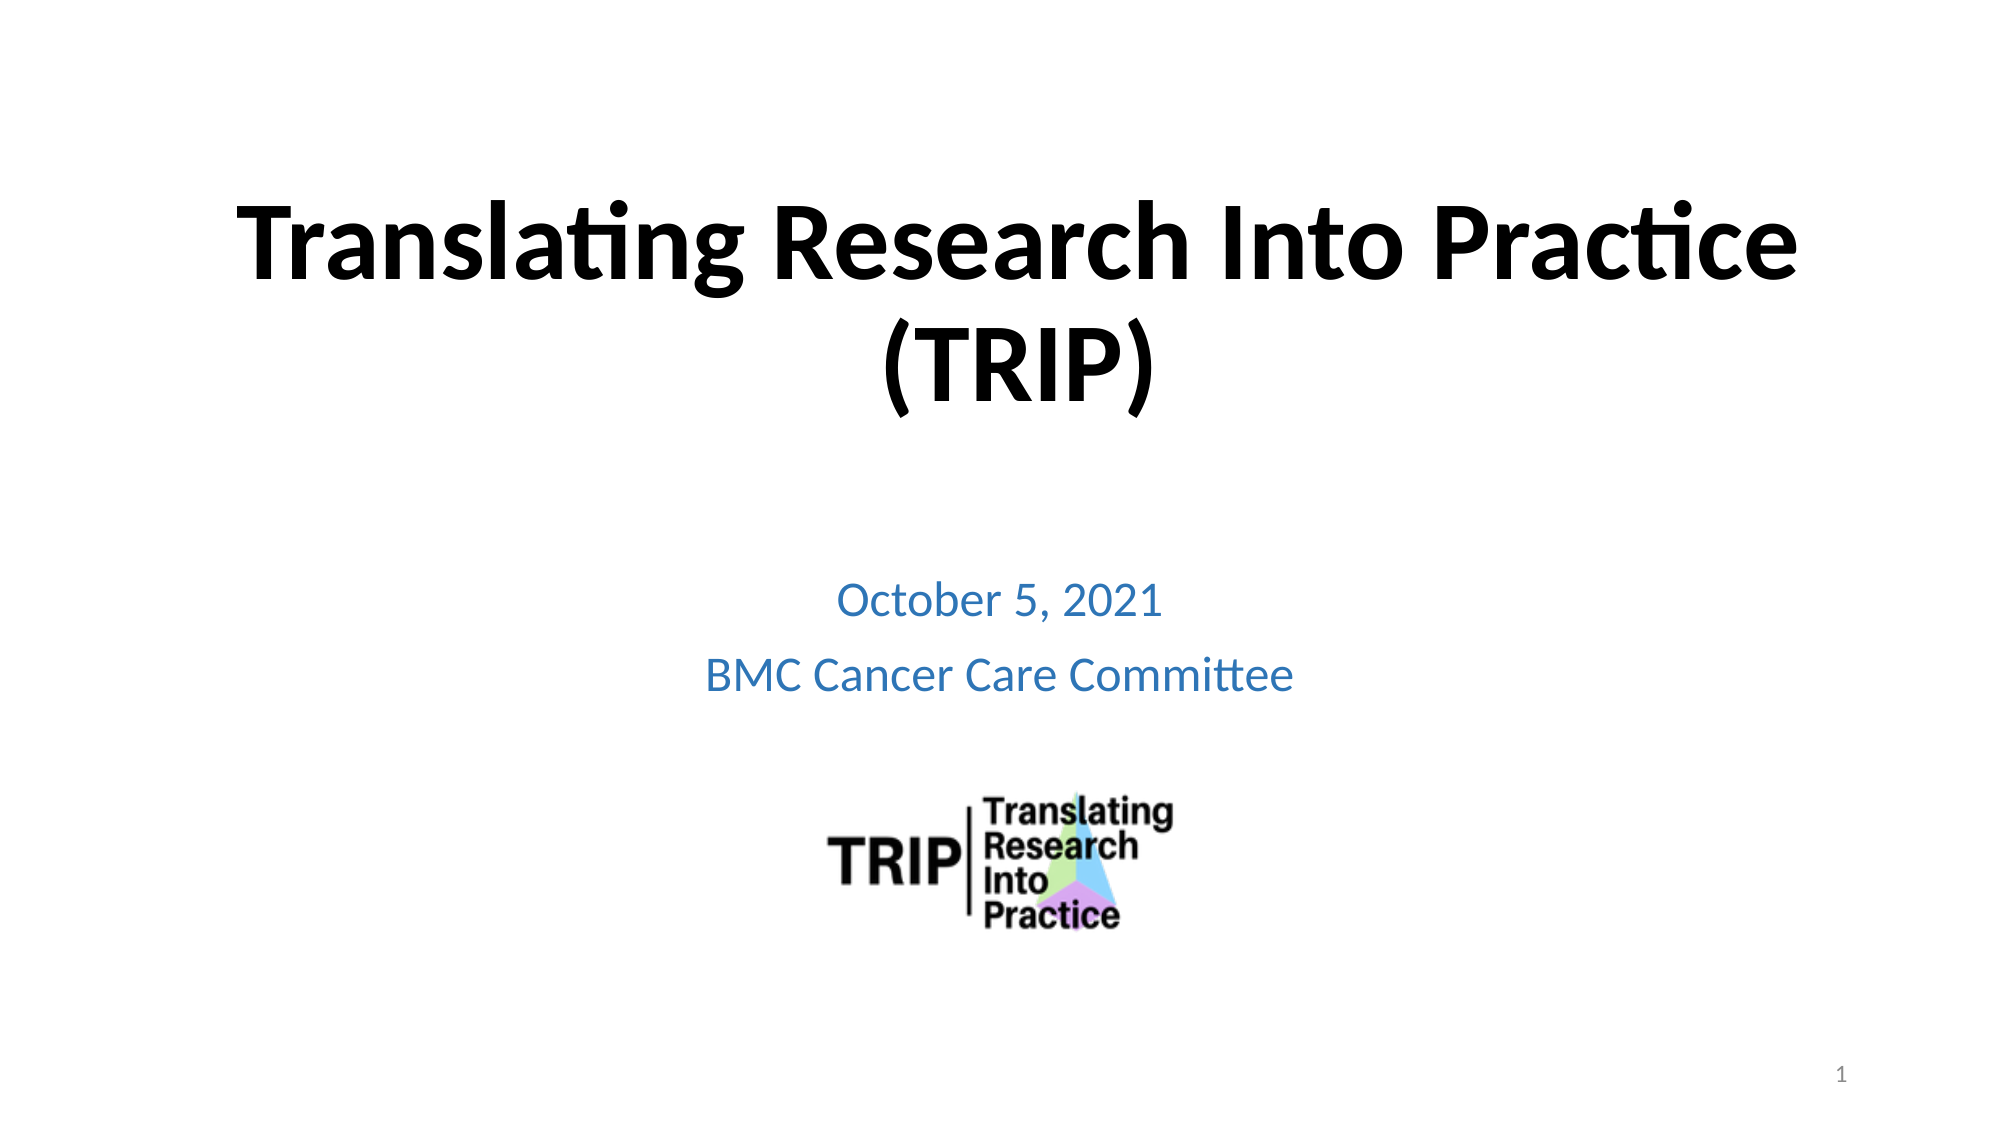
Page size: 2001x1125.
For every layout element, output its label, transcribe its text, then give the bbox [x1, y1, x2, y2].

picture [822, 785, 1178, 940]
slide_number 1 [1412, 1042, 1863, 1103]
title Translating Research Into Practice (TRIP) [144, 113, 1895, 433]
subtitle October 5, 2021 BMC Cancer Care Committee [249, 485, 1750, 757]
